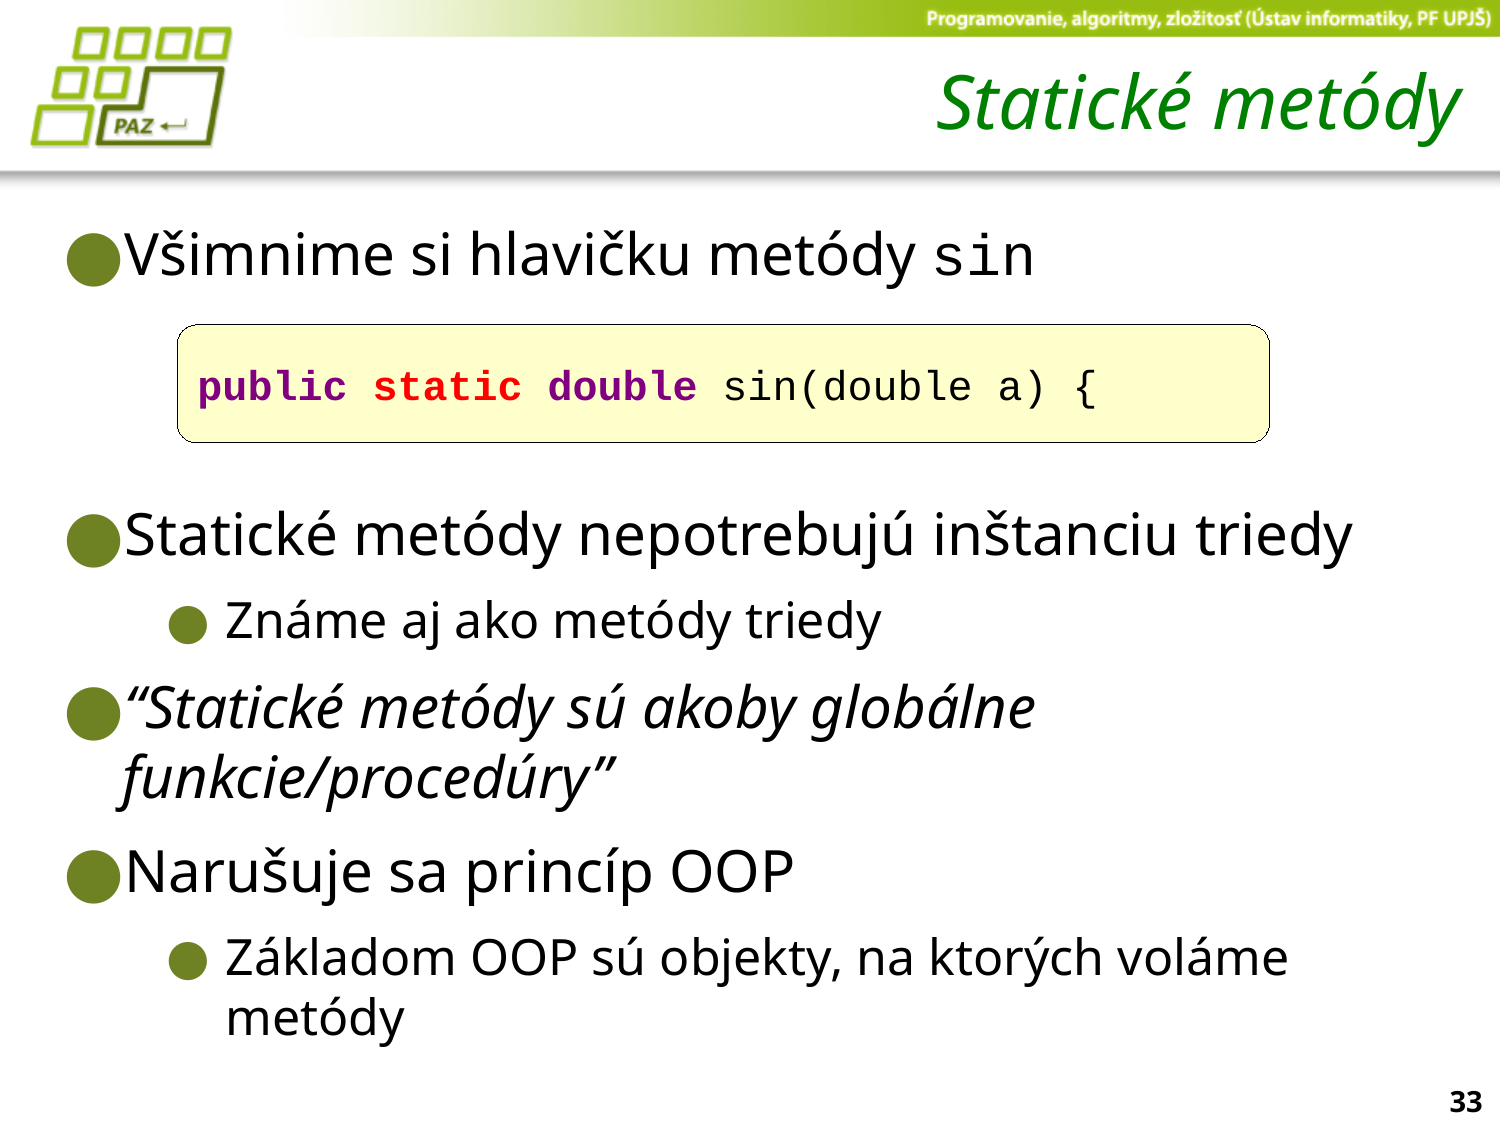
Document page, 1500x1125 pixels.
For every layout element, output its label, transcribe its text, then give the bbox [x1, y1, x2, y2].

picture [0, 0, 1500, 1125]
list Všimnime si hlavičku metódy sin Statické metódy nepotrebujú inštanciu triedy Známe aj ako metódy triedy “Statické metódy sú akoby globálne funkcie/procedúry” Narušuje sa princíp OOP Základom OOP sú objekty, na ktorých voláme metódy [48, 209, 1456, 1080]
title Statické metódy [238, 46, 1477, 135]
text_box public static double sin(double a) { [177, 324, 1270, 443]
